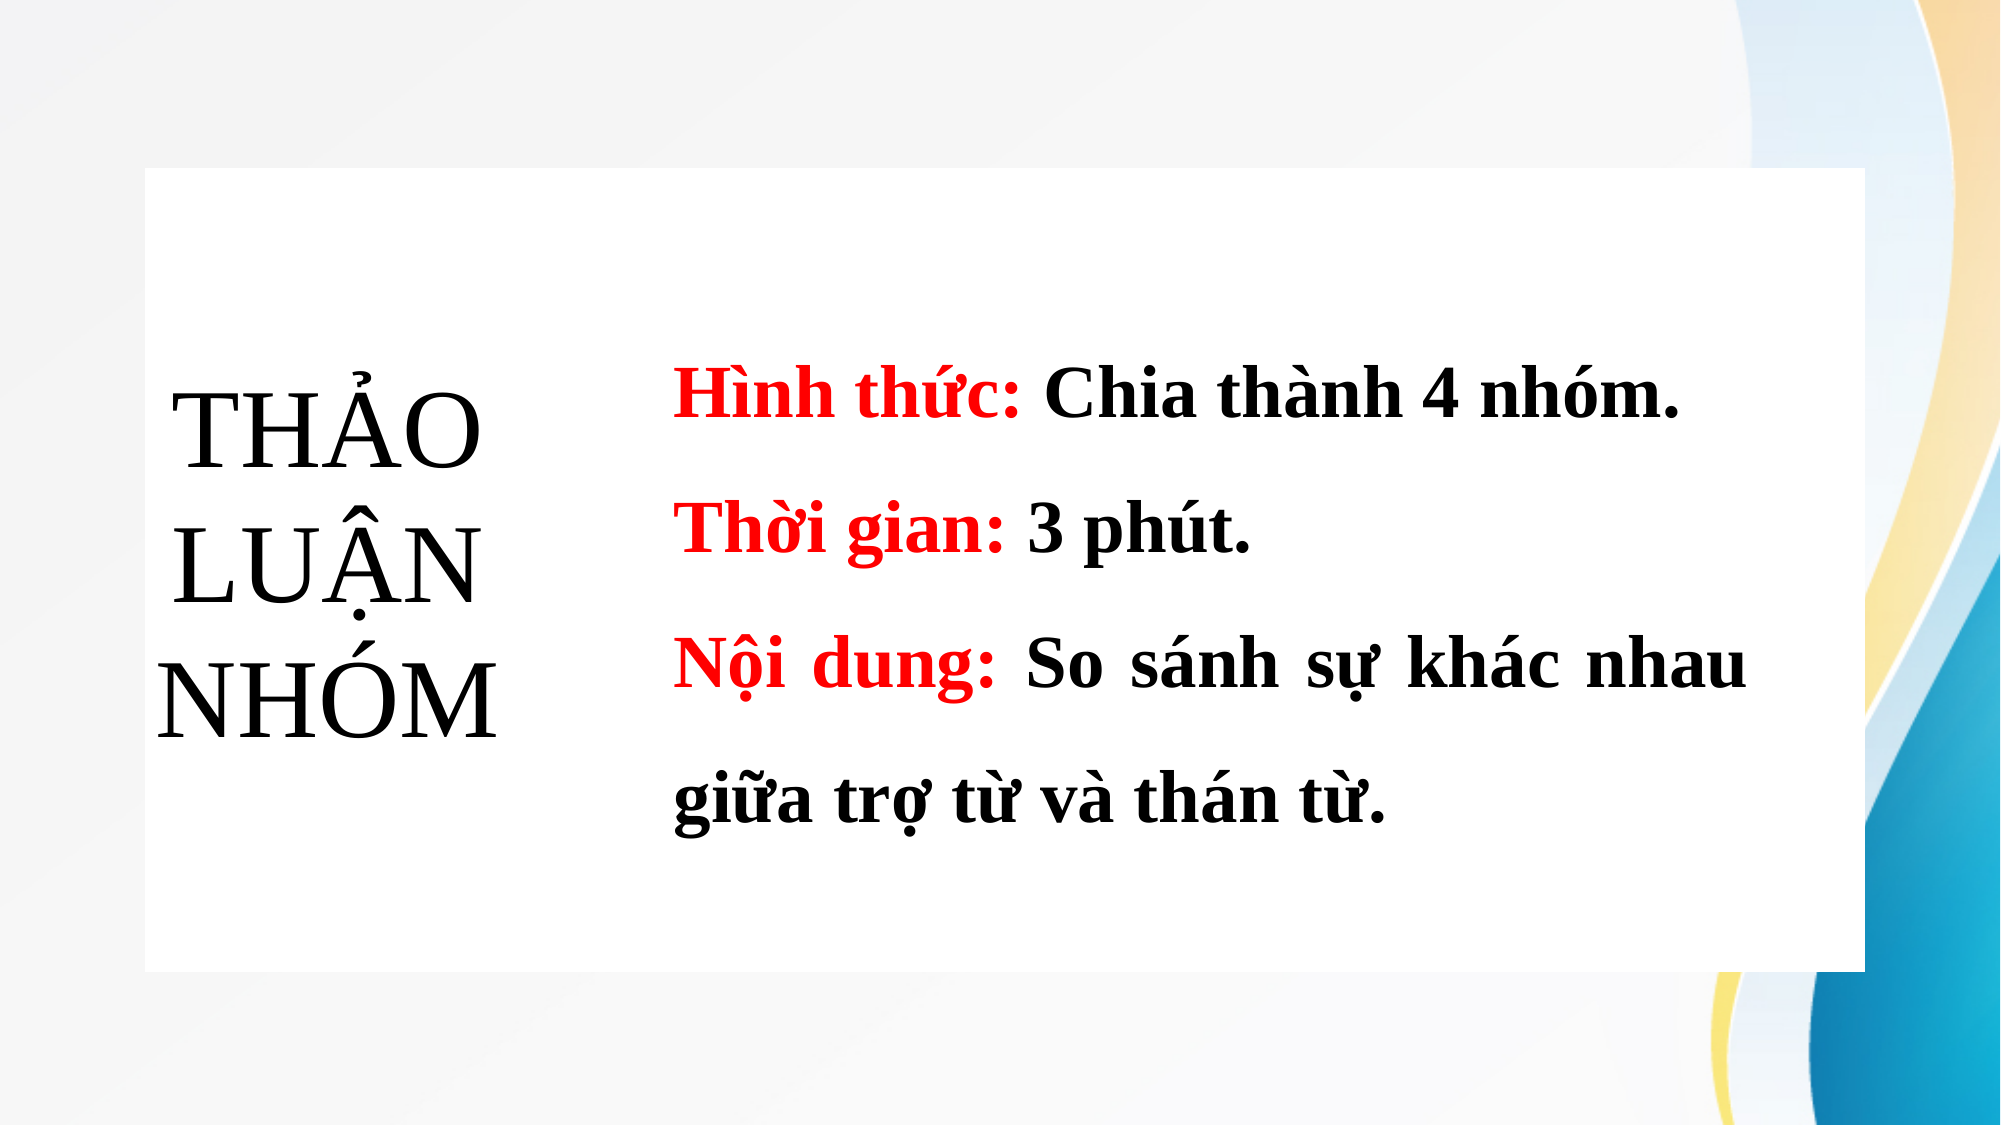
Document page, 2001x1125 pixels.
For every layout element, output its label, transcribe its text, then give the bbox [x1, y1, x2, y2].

text_box Hình thức: Chia thành 4 nhóm. Thời gian: 3 phút. Nội dung: So sánh sự khác nhau giữa trợ từ và thán từ. [658, 289, 1765, 845]
text_box THẢO LUẬN NHÓM [115, 347, 541, 768]
picture [0, 0, 2001, 1125]
text_box [145, 168, 1865, 972]
